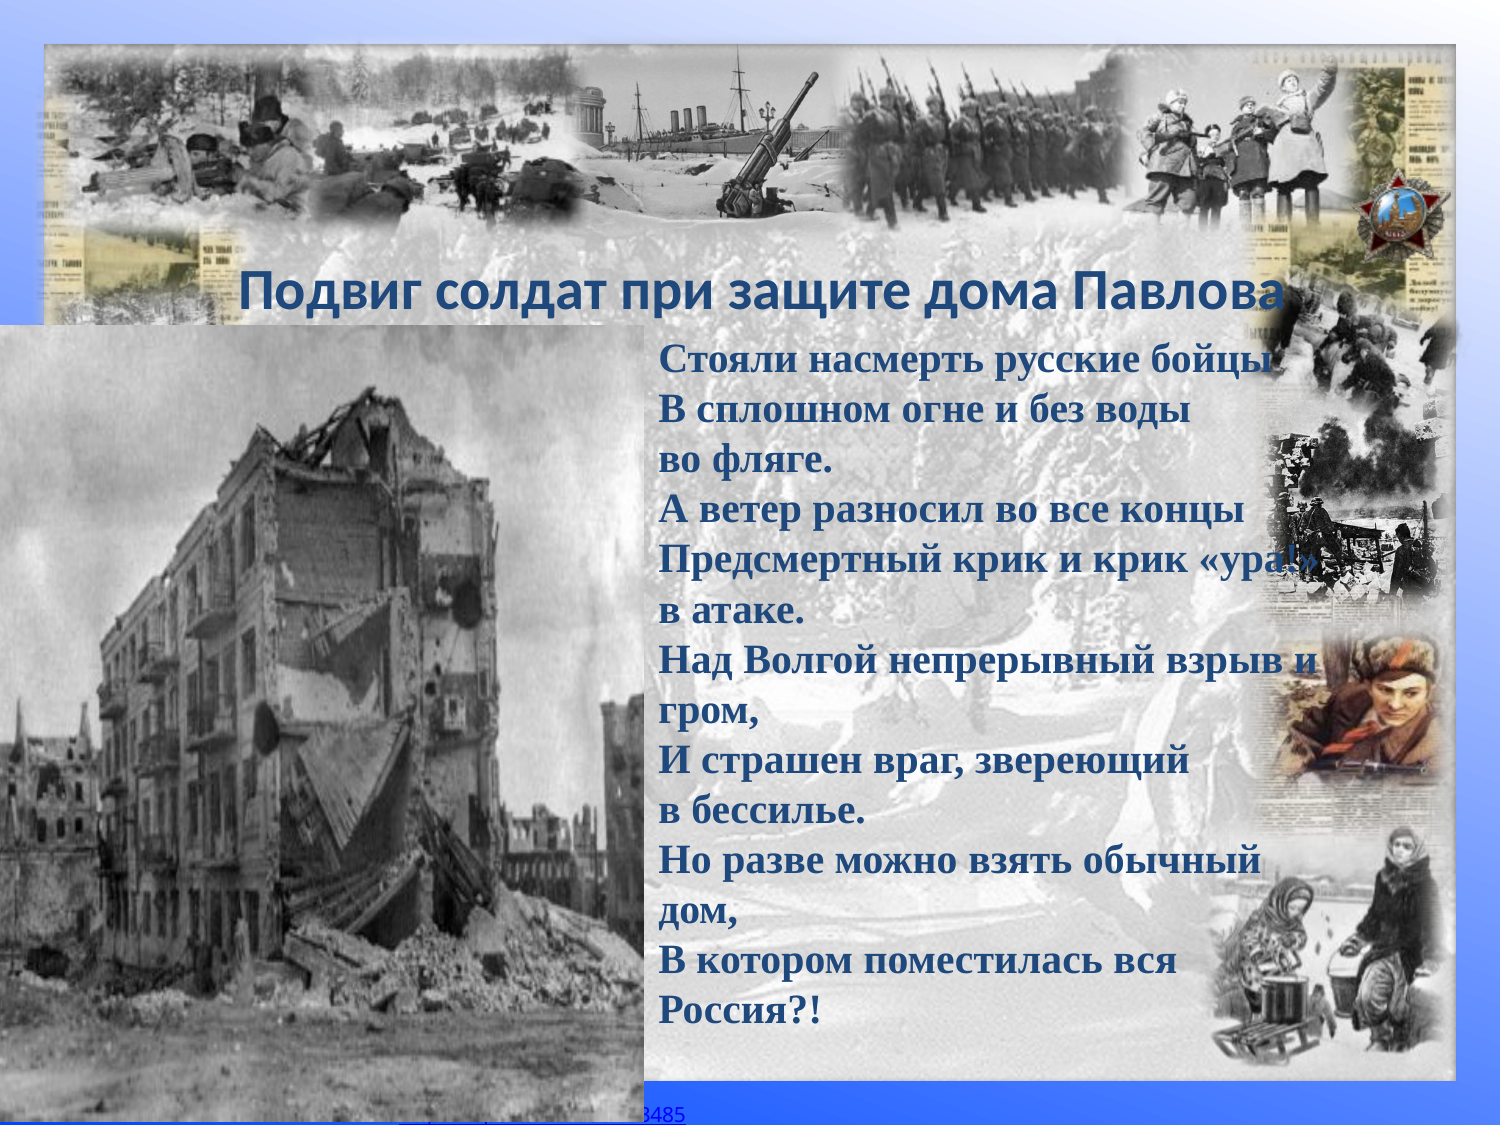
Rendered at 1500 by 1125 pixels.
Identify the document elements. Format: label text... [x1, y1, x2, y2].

text_box Стояли насмерть русские бойцы В сплошном огне и без воды во фляге. А ветер разносил во все концы Предсмертный крик и крик «ура!» в атаке. Над Волгой непрерывный взрыв и гром, И страшен враг, звереющий в бессилье. Но разве можно взять обычный дом, В котором поместилась вся Россия?! [643, 323, 1359, 1039]
picture [324, 62, 576, 209]
picture [0, 74, 644, 1122]
text_box Подвиг солдат при защите дома Павлова [223, 243, 1302, 324]
picture [853, 65, 1115, 220]
picture [1123, 69, 1456, 608]
picture [591, 63, 836, 222]
picture [1228, 651, 1430, 1053]
